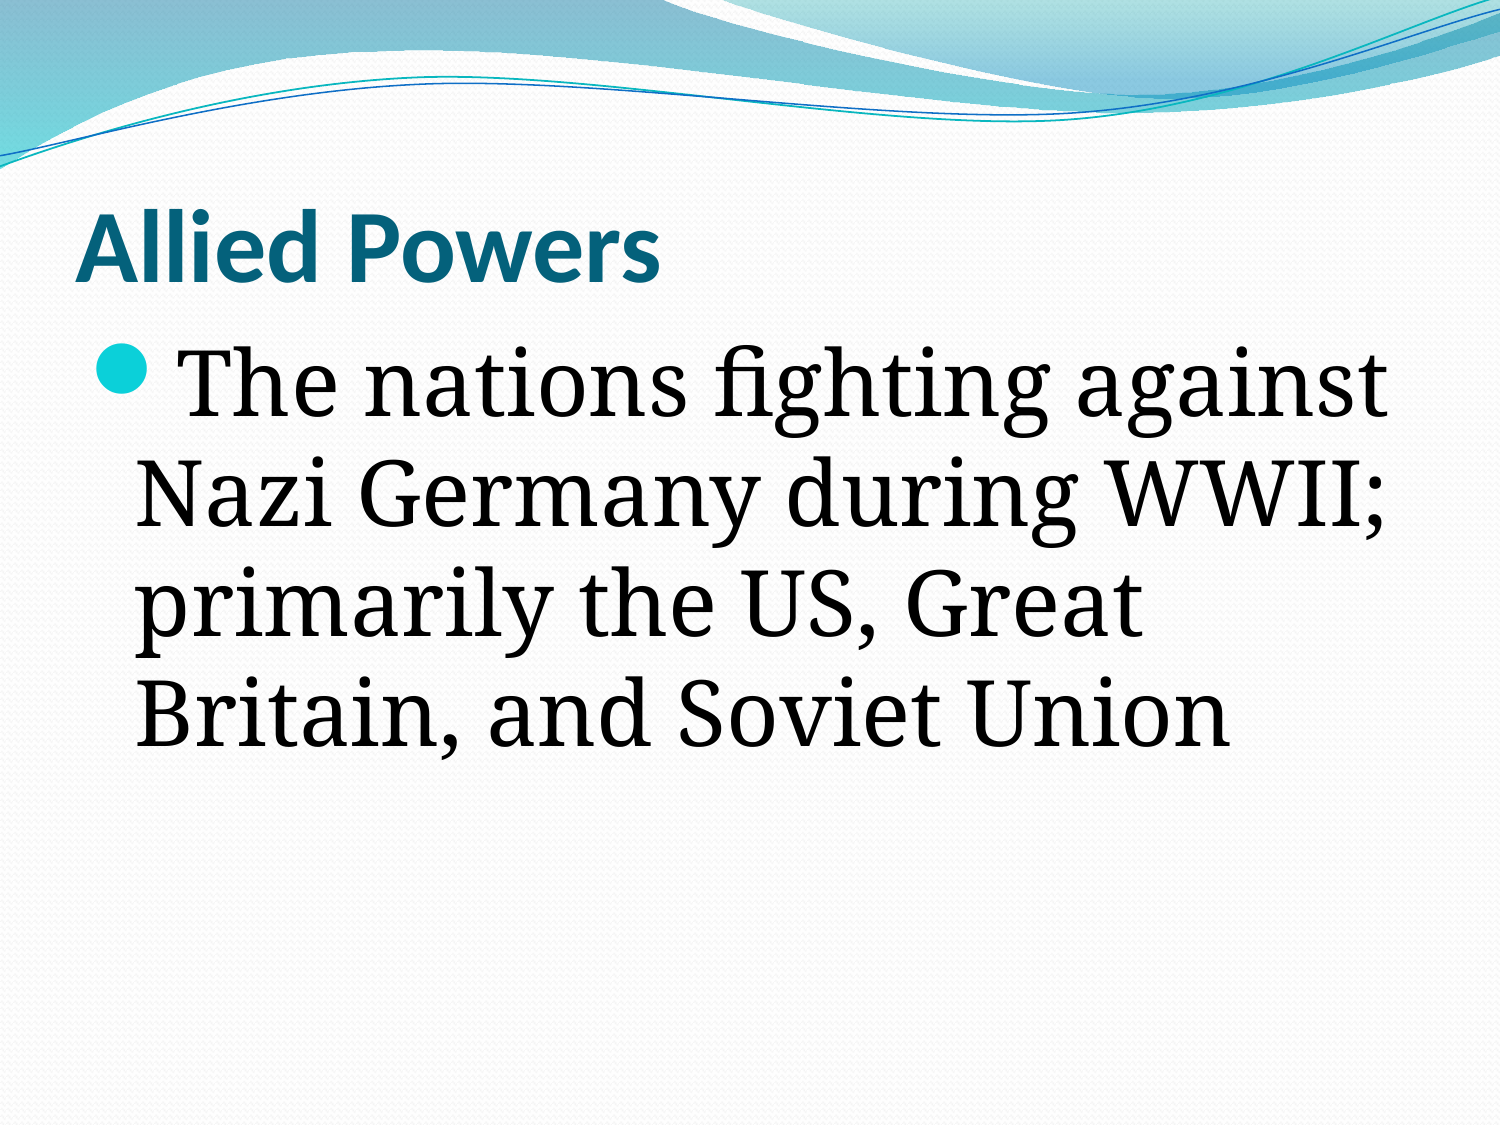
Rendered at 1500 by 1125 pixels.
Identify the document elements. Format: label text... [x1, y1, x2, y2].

title Allied Powers [75, 115, 1425, 303]
list The nations fighting against Nazi Germany during WWII; primarily the US, Great Britain, and Soviet Union [75, 317, 1425, 1038]
